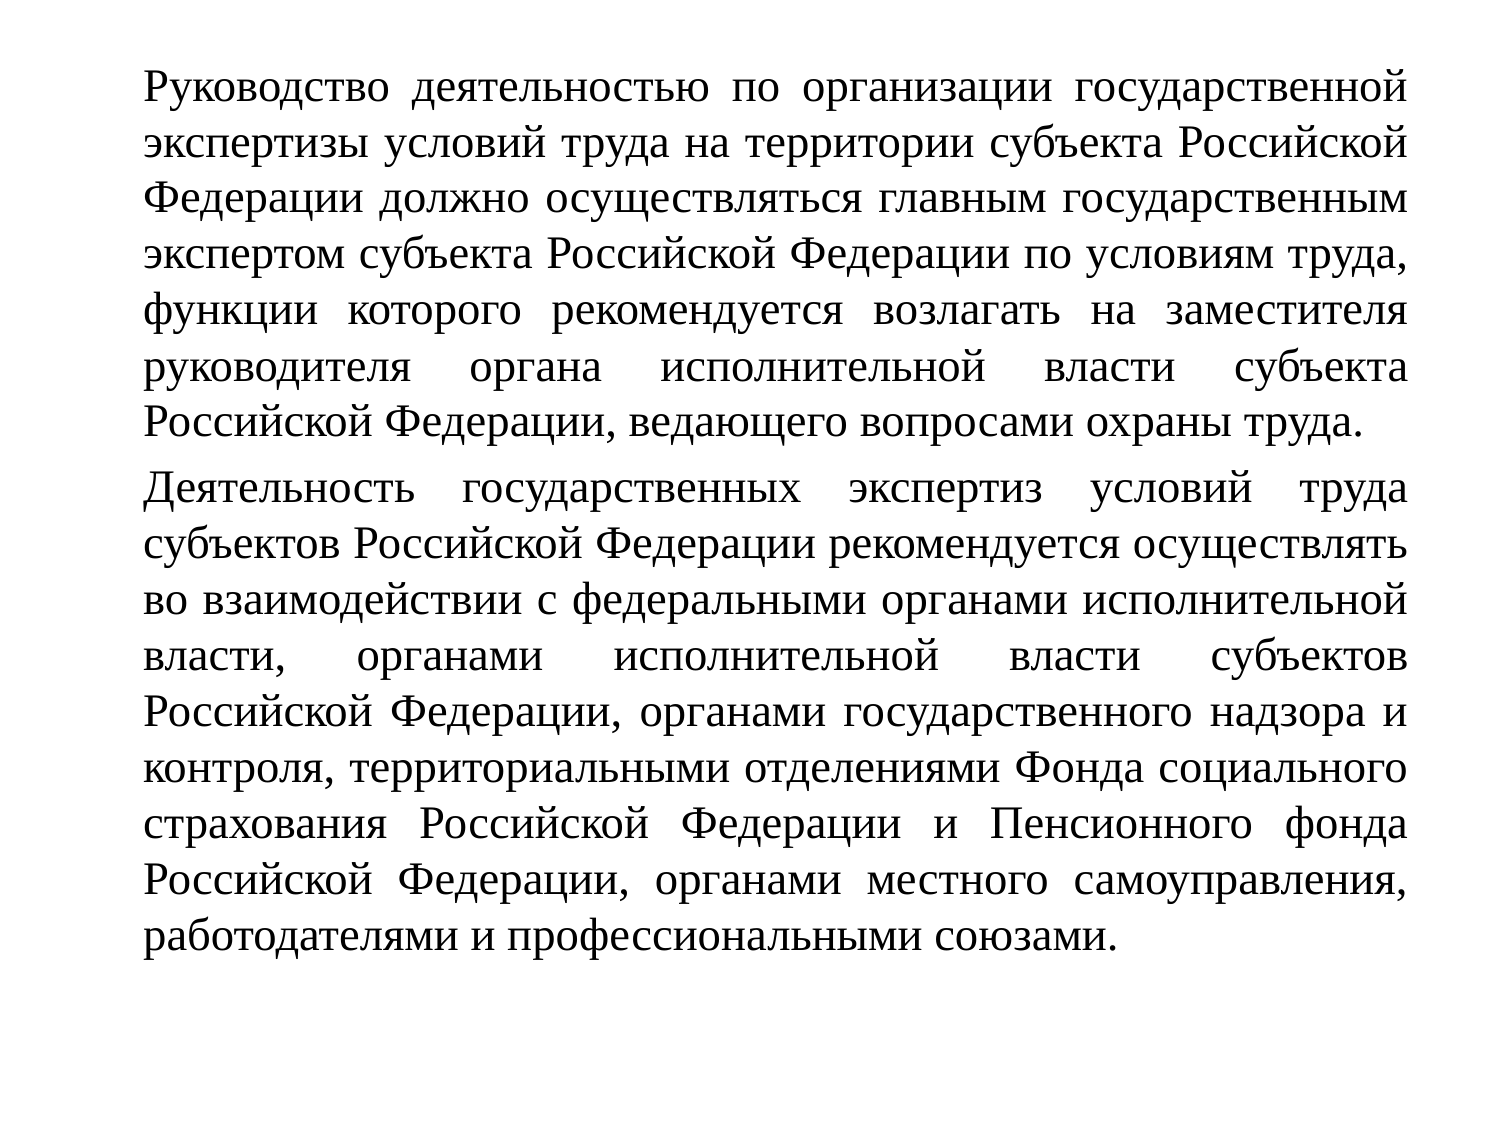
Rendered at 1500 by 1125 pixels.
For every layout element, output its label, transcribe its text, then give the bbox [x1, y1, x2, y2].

list Руководство деятельностью по организации государственной экспертизы условий труда на территории субъекта Российской Федерации должно осуществляться главным государственным экспертом субъекта Российской Федерации по условиям труда, функции которого рекомендуется возлагать на заместителя руководителя органа исполнительной власти субъекта Российской Федерации, ведающего вопросами охраны труда. Деятельность государственных экспертиз условий труда субъектов Российской Федерации рекомендуется осуществлять во взаимодействии с федеральными органами исполнительной власти, органами исполнительной власти субъектов Российской Федерации, органами государственного надзора и контроля, территориальными отделениями Фонда социального страхования Российской Федерации и Пенсионного фонда Российской Федерации, органами местного самоуправления, работодателями и профессиональными союзами. [75, 46, 1425, 1005]
